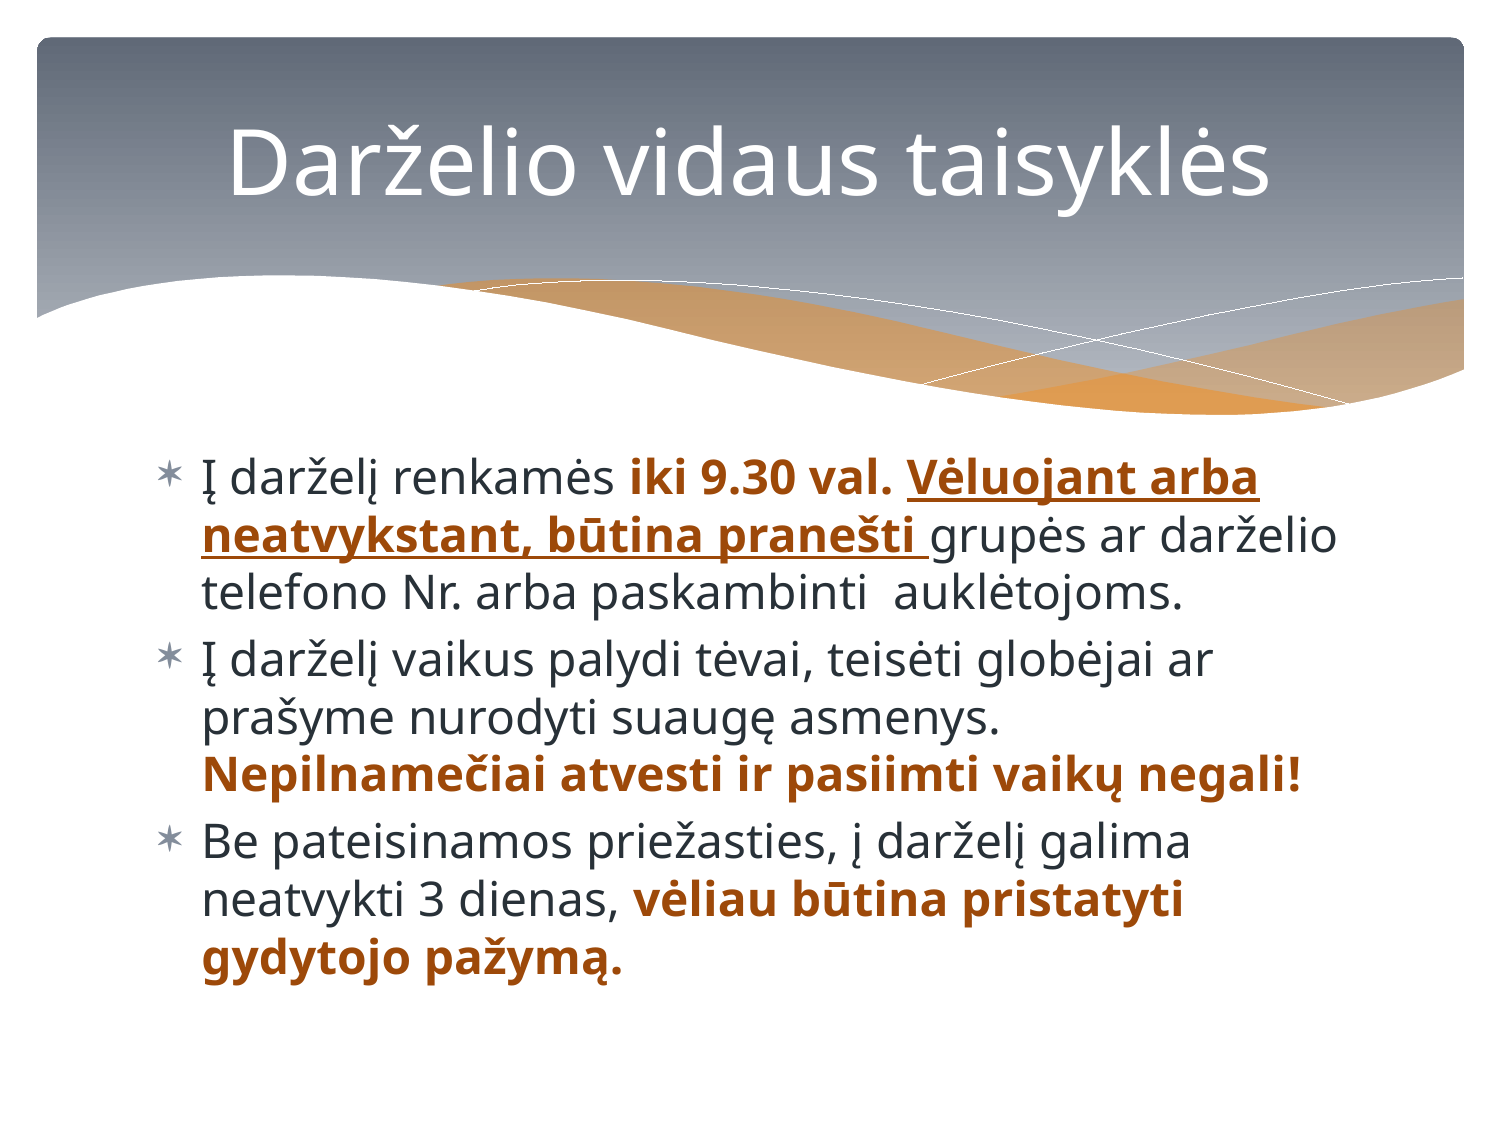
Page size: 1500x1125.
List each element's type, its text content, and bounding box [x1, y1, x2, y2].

list Į darželį renkamės iki 9.30 val. Vėluojant arba neatvykstant, būtina pranešti grupės ar darželio telefono Nr. arba paskambinti auklėtojoms. Į darželį vaikus palydi tėvai, teisėti globėjai ar prašyme nurodyti suaugę asmenys. Nepilnamečiai atvesti ir pasiimti vaikų negali! Be pateisinamos priežasties, į darželį galima neatvykti 3 dienas, vėliau būtina pristatyti gydytojo pažymą. [143, 438, 1359, 1005]
title Darželio vidaus taisyklės [75, 55, 1425, 261]
